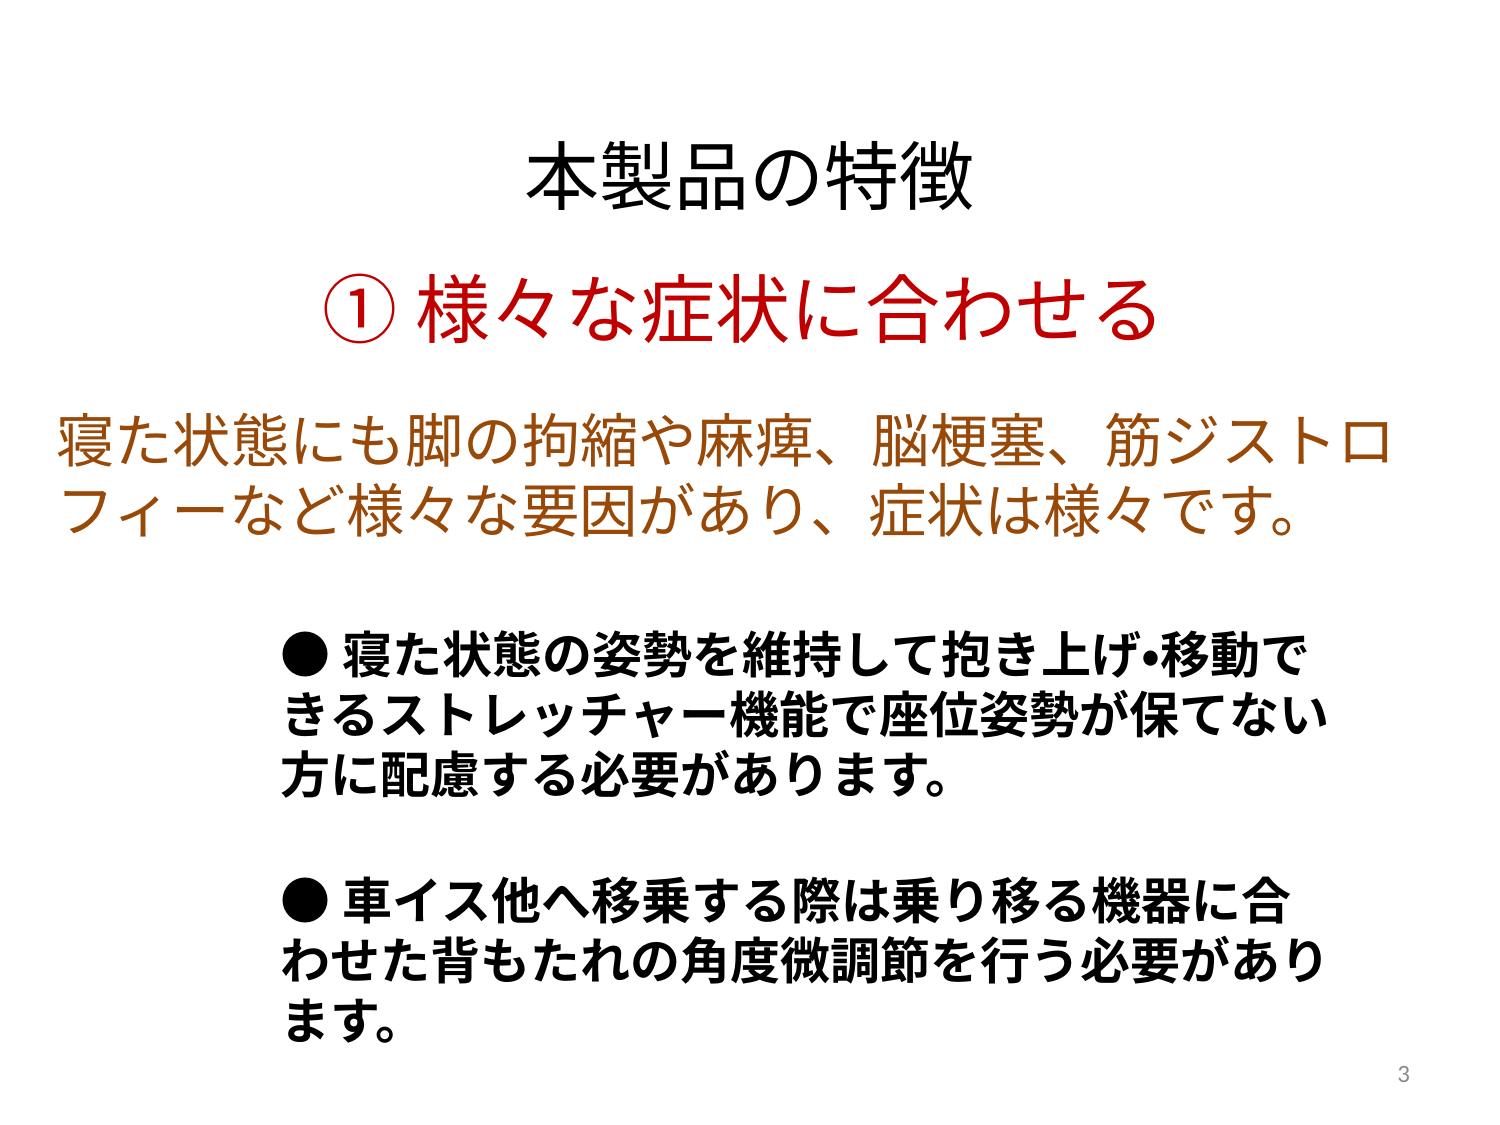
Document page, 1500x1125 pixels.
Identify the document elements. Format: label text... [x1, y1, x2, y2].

title 本製品の特徴 [112, 54, 1388, 255]
text_box [371, 822, 1447, 1071]
slide_number 3 [1074, 1042, 1425, 1103]
text_box ●車イス他へ移乗する際は乗り移る機器に合わせた背もたれの角度微調節を行う必要があります。 [265, 861, 1353, 1057]
subtitle ●寝た状態の姿勢を維持して抱き上げ・移動できるストレッチャー機能で座位姿勢が保てない方に配慮する必要があります。 [265, 616, 1353, 846]
text_box ①様々な症状に合わせる [76, 255, 1412, 374]
text_box 寝た状態にも脚の拘縮や麻痺、脳梗塞、筋ジストロフィーなど様々な要因があり、症状は様々です。 [41, 397, 1471, 551]
